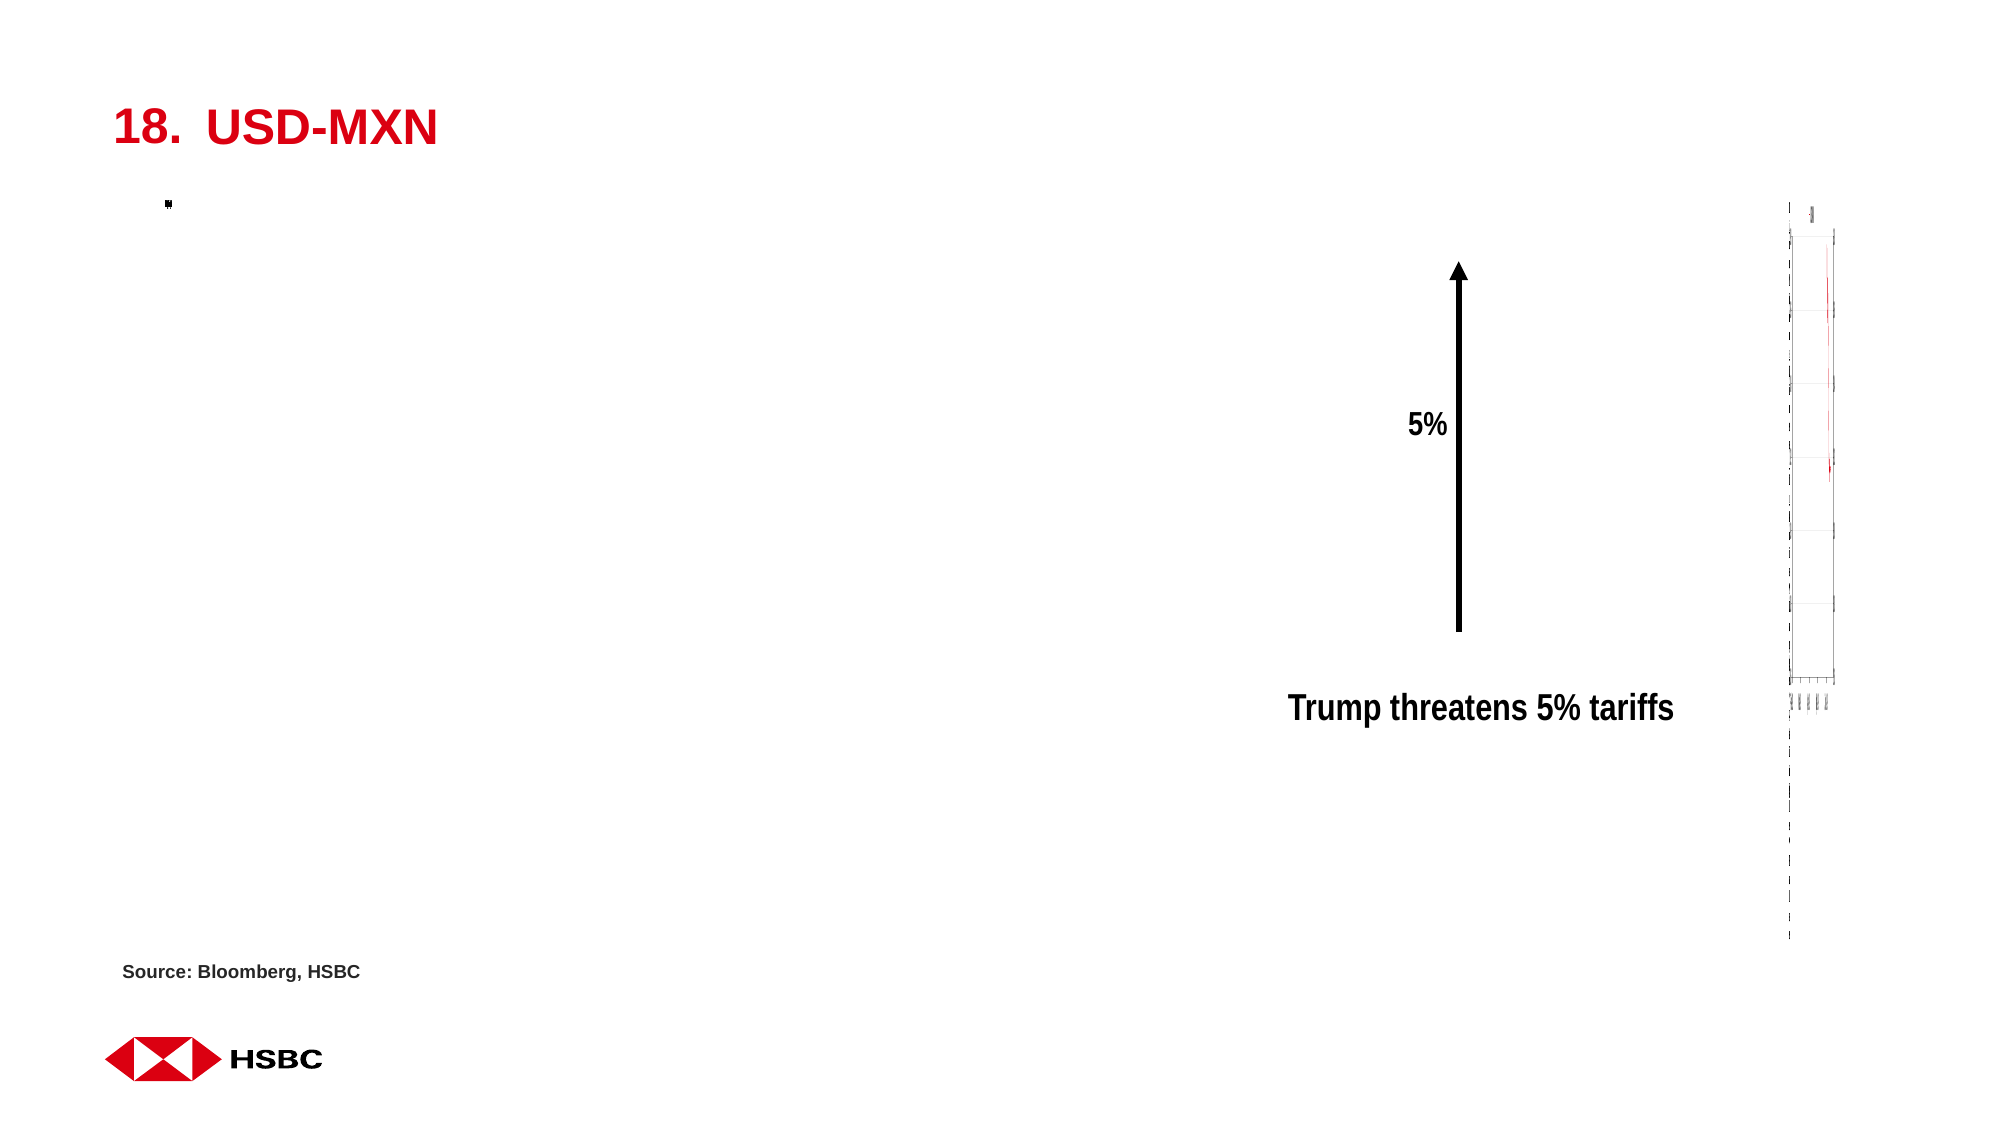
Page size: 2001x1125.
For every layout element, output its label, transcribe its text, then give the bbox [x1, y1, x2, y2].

text_box 18. [101, 90, 195, 162]
title USD-MXN [195, 95, 1225, 162]
chart [164, 185, 1836, 940]
list Source: Bloomberg, HSBC [114, 954, 875, 992]
